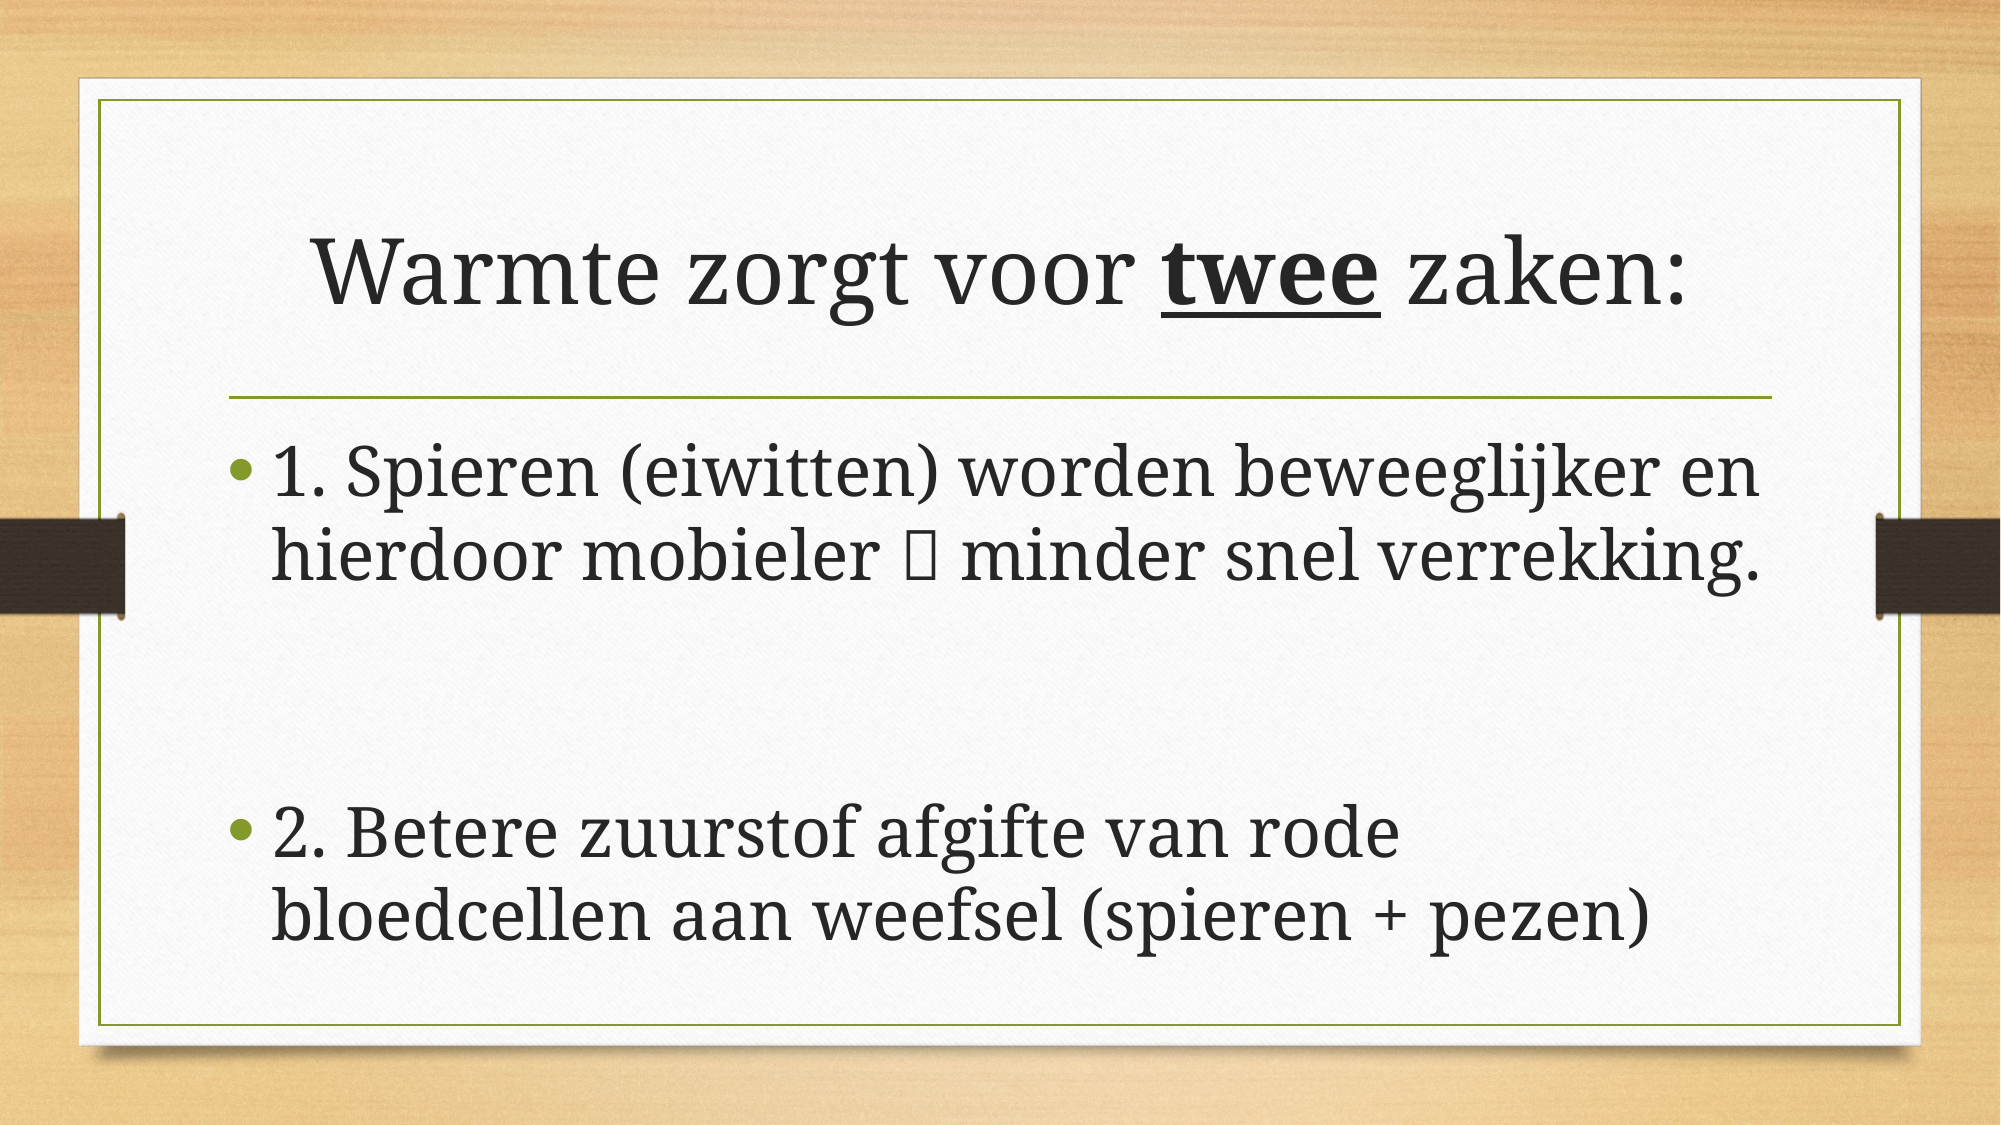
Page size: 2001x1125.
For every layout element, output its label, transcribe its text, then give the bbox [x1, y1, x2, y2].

title Warmte zorgt voor twee zaken: [212, 161, 1788, 375]
picture [0, 0, 2001, 1125]
list 1. Spieren (eiwitten) worden beweeglijker en hierdoor mobieler  minder snel verrekking. 2. Betere zuurstof afgifte van rode bloedcellen aan weefsel (spieren + pezen) [212, 419, 1788, 964]
